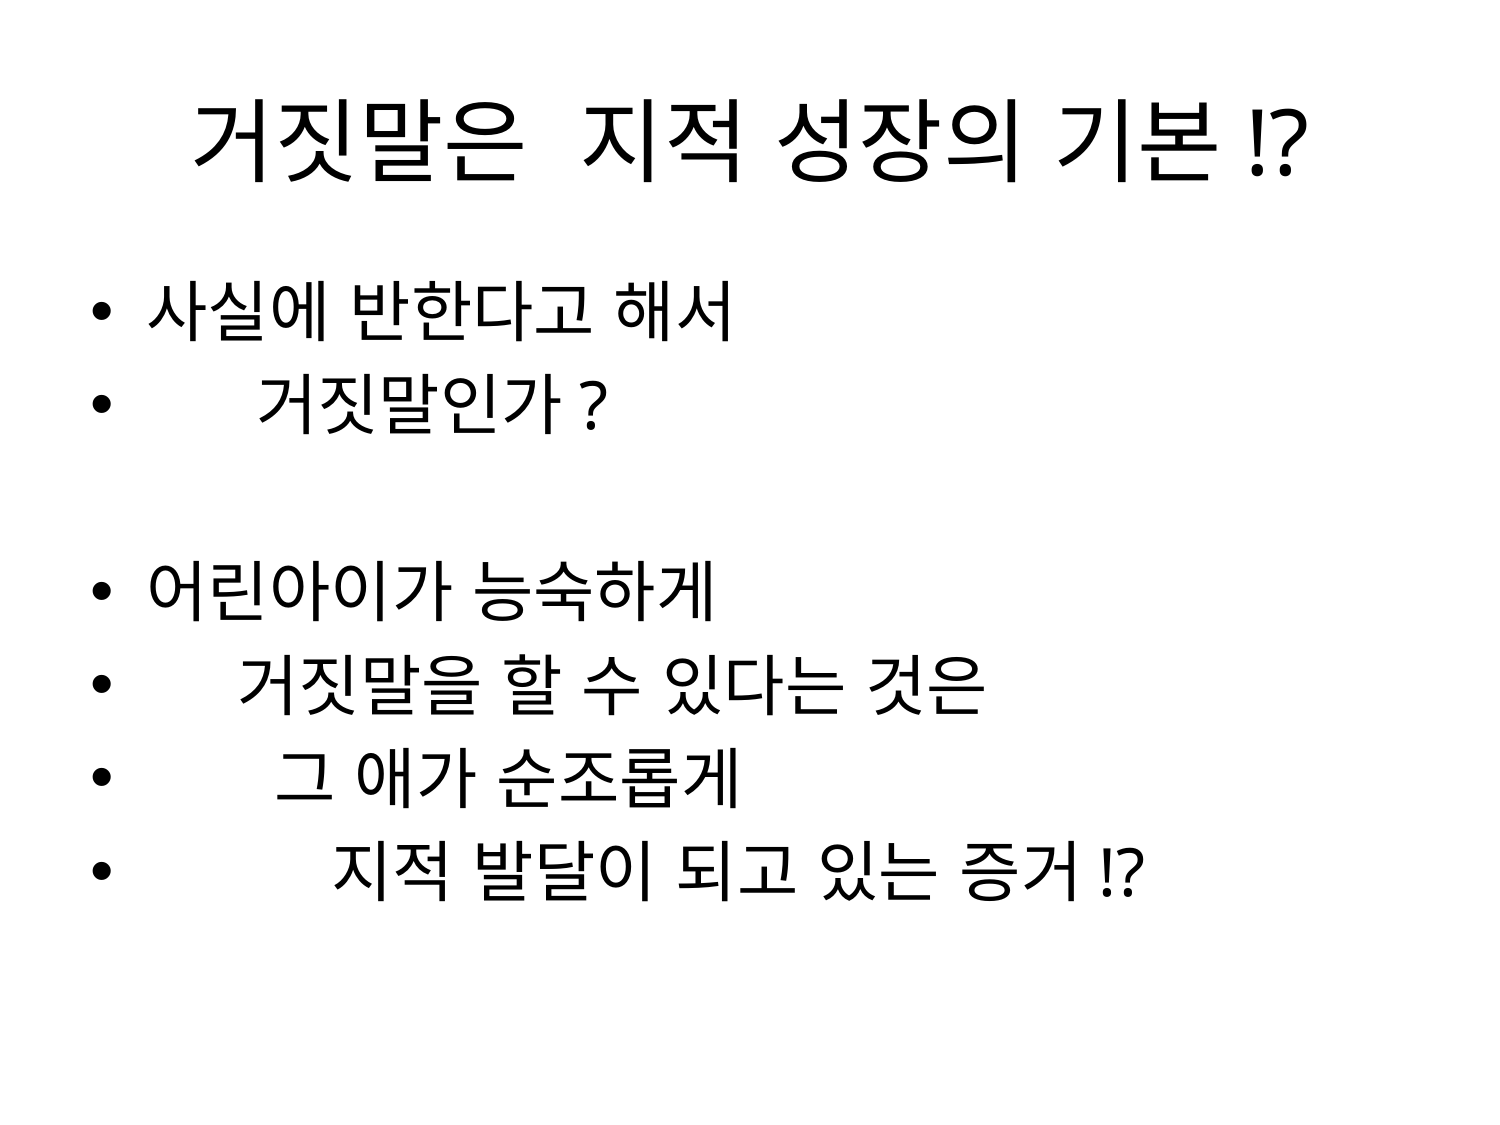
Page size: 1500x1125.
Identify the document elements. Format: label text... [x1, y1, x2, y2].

title 거짓말은 지적 성장의 기본!? [75, 45, 1425, 233]
list 사실에 반한다고 해서 거짓말인가? 어린아이가 능숙하게 거짓말을 할 수 있다는 것은 그 애가 순조롭게 지적 발달이 되고 있는 증거!? [75, 262, 1425, 1005]
